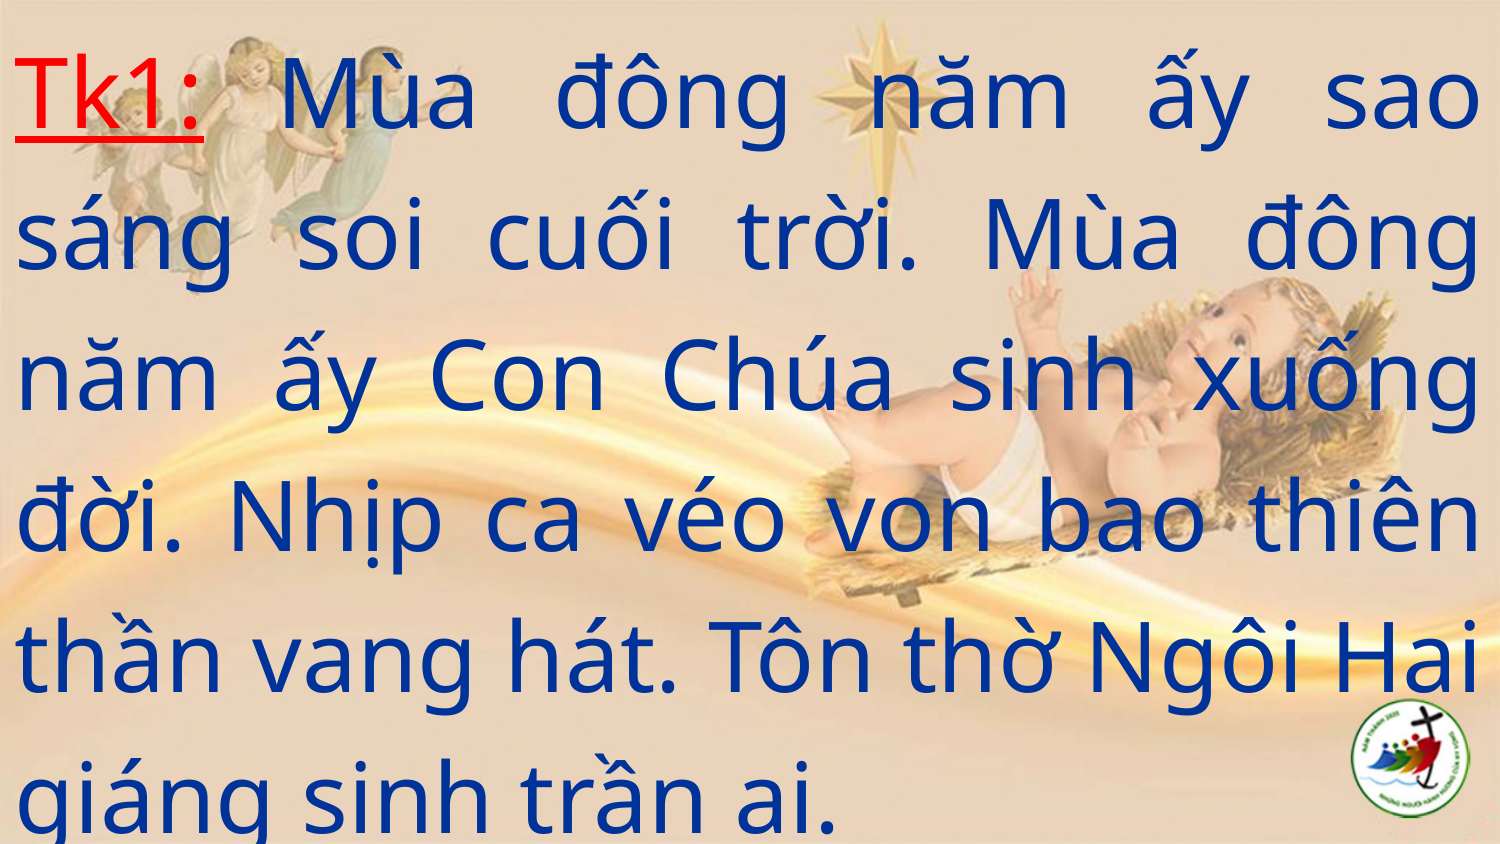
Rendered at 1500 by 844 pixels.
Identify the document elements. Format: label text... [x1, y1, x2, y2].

text_box Tk1: Mùa đông năm ấy sao sáng soi cuối trời. Mùa đông năm ấy Con Chúa sinh xuống đời. Nhịp ca véo von bao thiên thần vang hát. Tôn thờ Ngôi Hai giáng sinh trần ai. [0, 0, 1500, 844]
